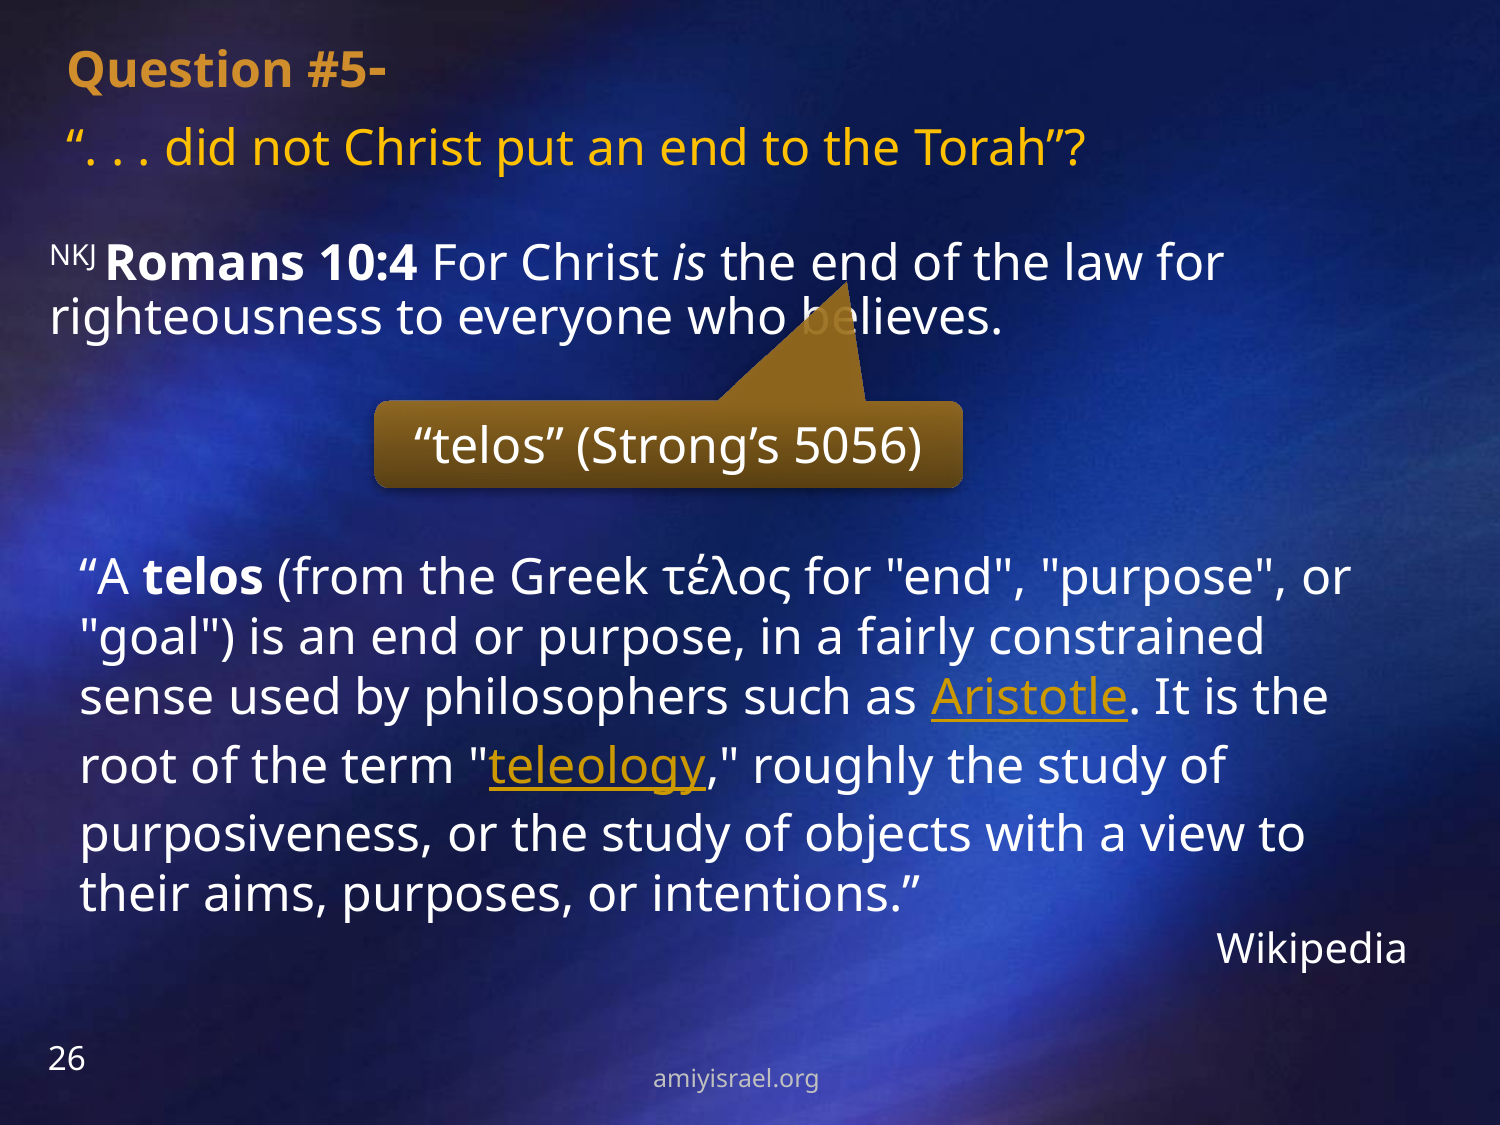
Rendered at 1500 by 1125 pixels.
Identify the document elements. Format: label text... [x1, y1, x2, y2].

text_box “. . . did not Christ put an end to the Torah”? [66, 107, 1442, 176]
picture [0, 0, 1500, 1125]
text_box 26 [16, 1030, 117, 1090]
list NKJ Romans 10:4 For Christ is the end of the law for righteousness to everyone who believes. [49, 237, 1425, 347]
text_box “A telos (from the Greek τέλος for "end", "purpose", or "goal") is an end or purpose, in a fairly constrained sense used by philosophers such as Aristotle. It is the root of the term "teleology," roughly the study of purposiveness, or the study of objects with a view to their aims, purposes, or intentions.” Wikipedia [64, 537, 1423, 979]
text_box Question #5- [66, 37, 1442, 101]
text_box “telos” (Strong’s 5056) [374, 281, 963, 488]
text_box amiyisrael.org [617, 1054, 856, 1100]
